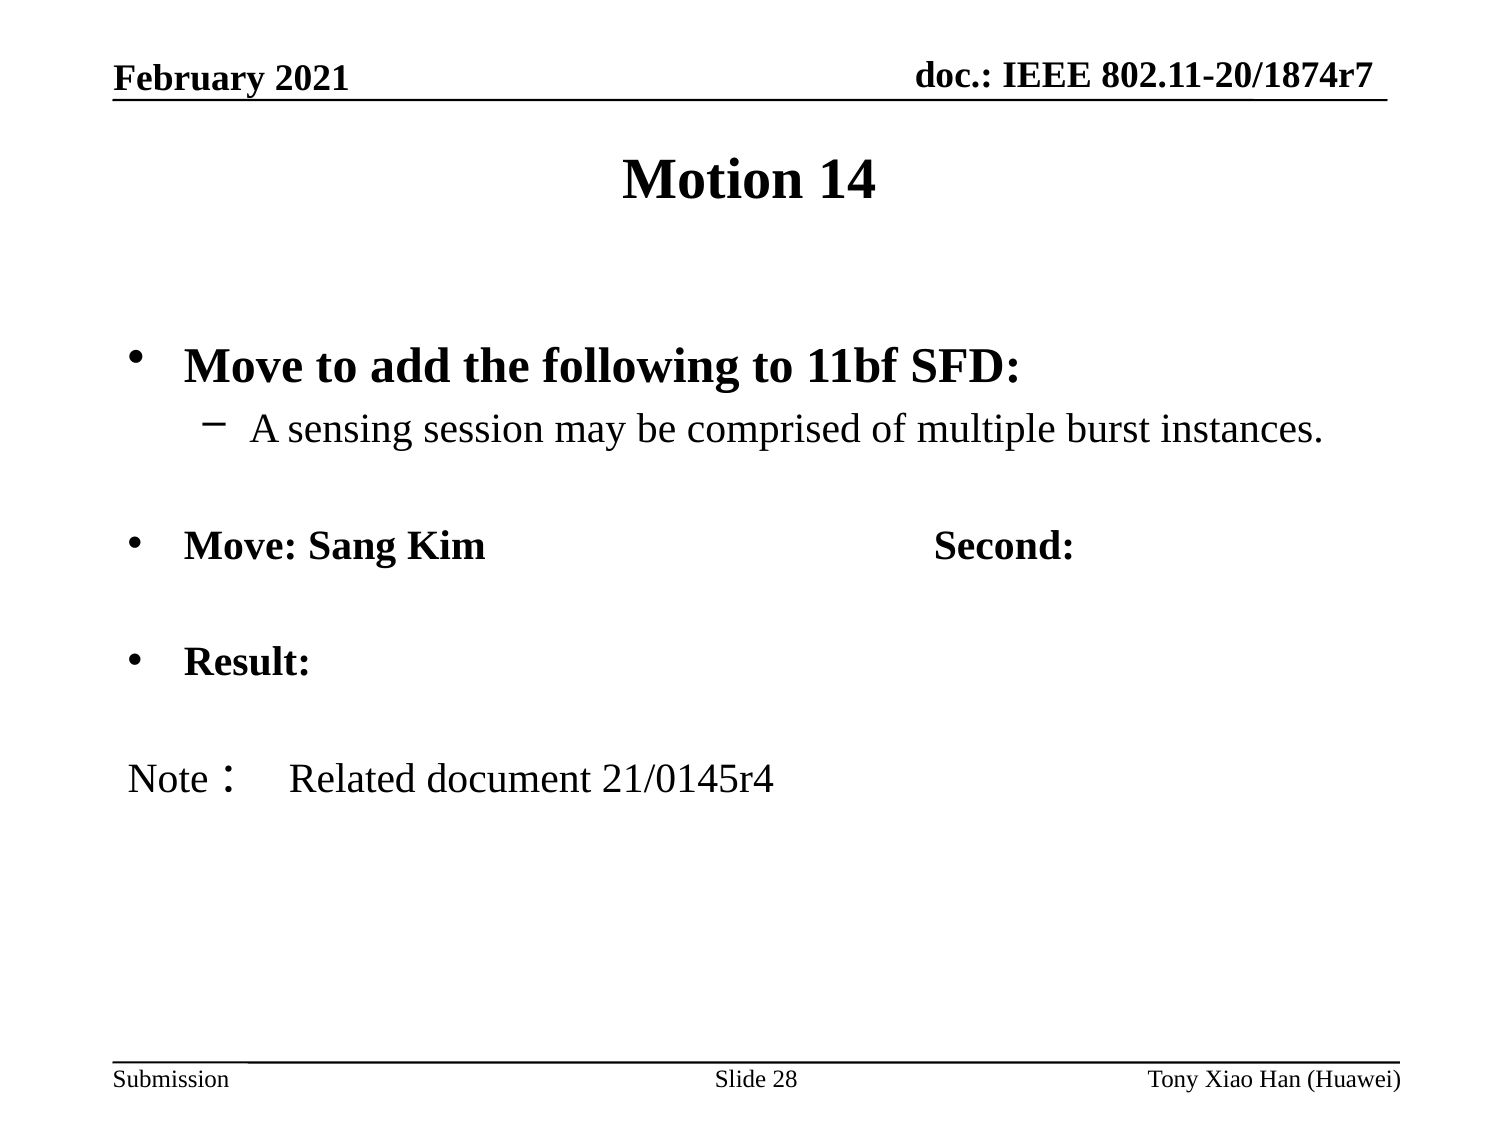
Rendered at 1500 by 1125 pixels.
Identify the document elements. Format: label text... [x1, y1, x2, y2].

footer Tony Xiao Han (Huawei) [999, 1061, 1402, 1093]
text_box Motion 14 [112, 87, 1388, 263]
slide_number Slide 28 [712, 1061, 800, 1093]
text_box Move to add the following to 11bf SFD: A sensing session may be comprised of multiple burst instances. Move: Sang Kim Second: Result: Note： Related document 21/0145r4 [112, 324, 1388, 1013]
